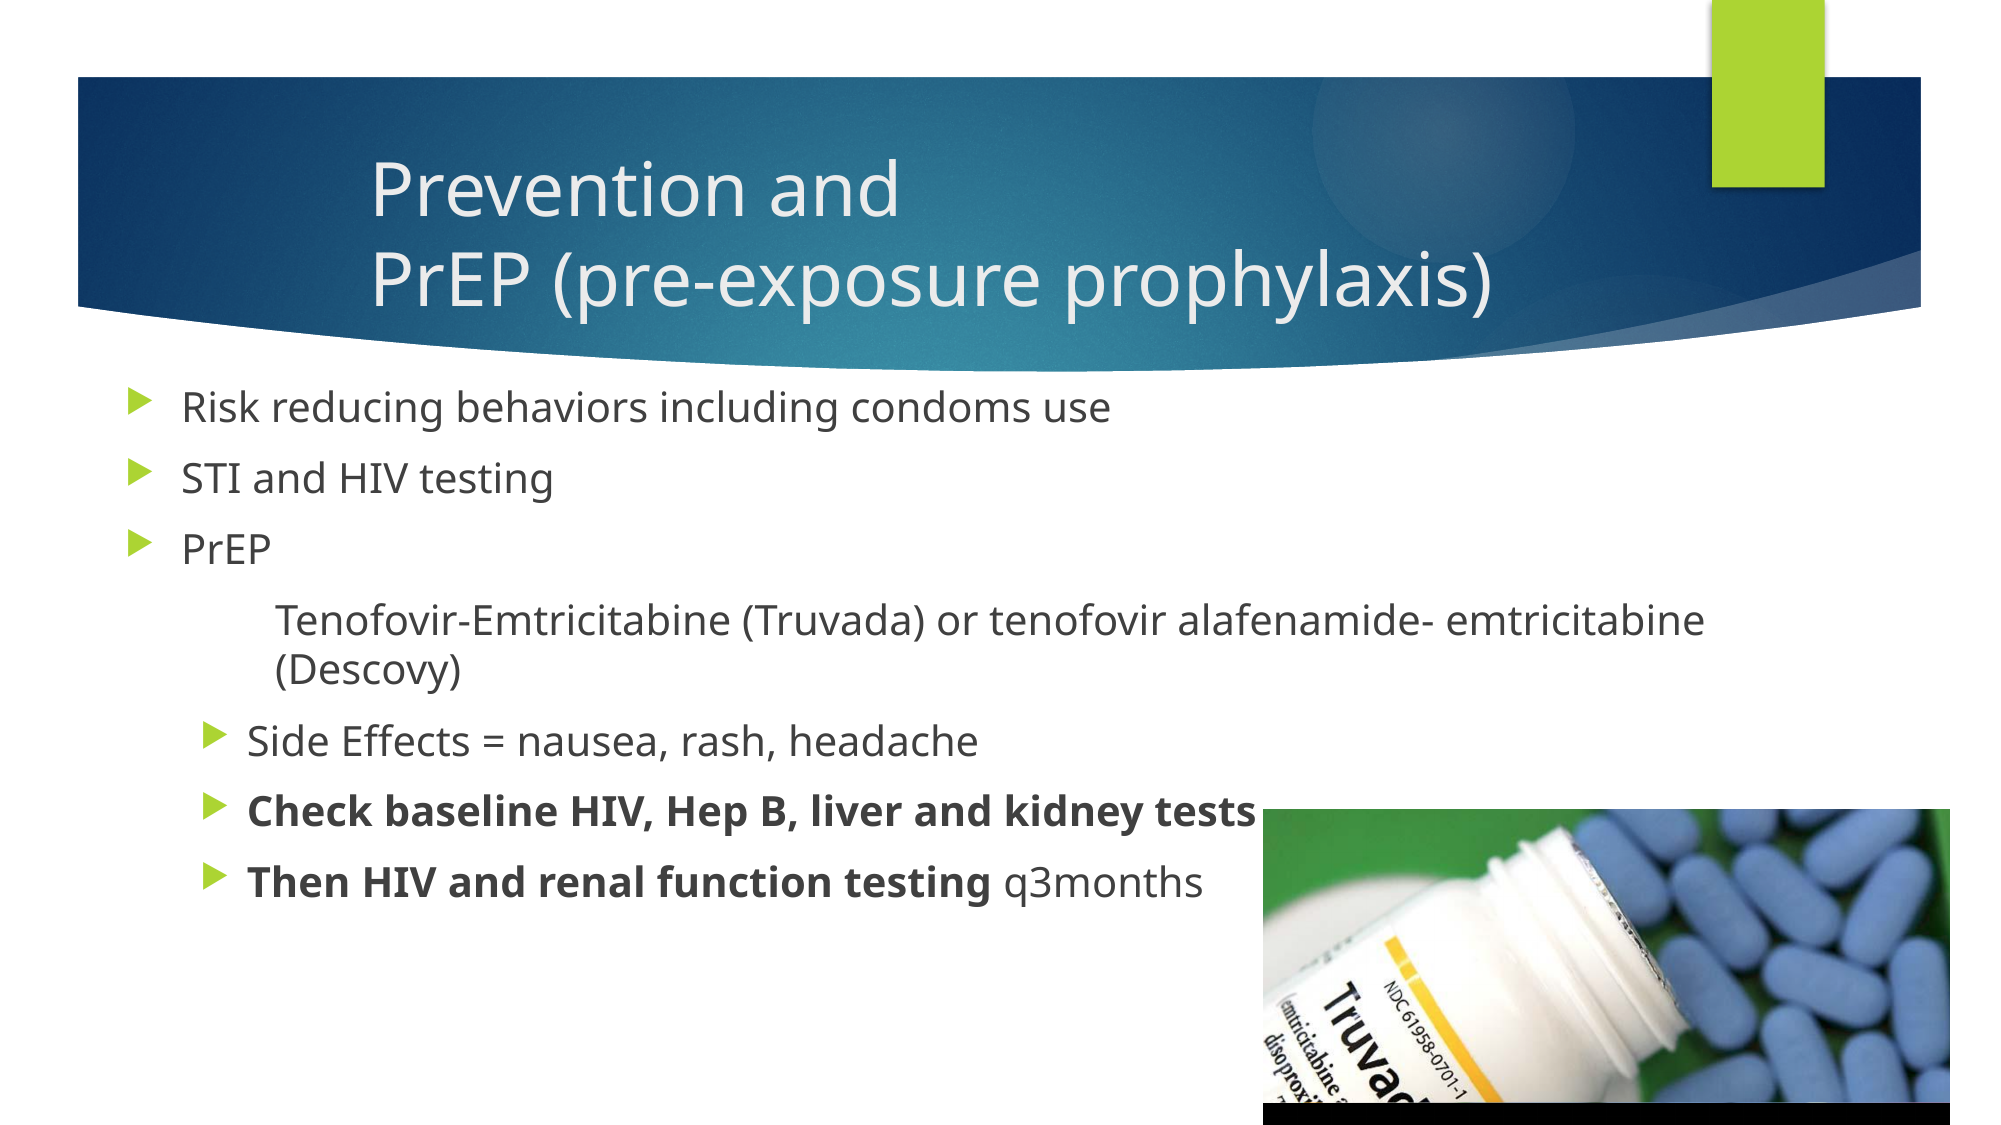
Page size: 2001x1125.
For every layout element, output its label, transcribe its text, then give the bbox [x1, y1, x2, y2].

list Risk reducing behaviors including condoms use STI and HIV testing PrEP Tenofovir-Emtricitabine (Truvada) or tenofovir alafenamide- emtricitabine (Descovy) Side Effects = nausea, rash, headache Check baseline HIV, Hep B, liver and kidney tests Then HIV and renal function testing q3months [110, 372, 1772, 1125]
picture [1263, 809, 1951, 1125]
title Prevention and PrEP (pre-exposure prophylaxis) [354, 125, 1888, 338]
